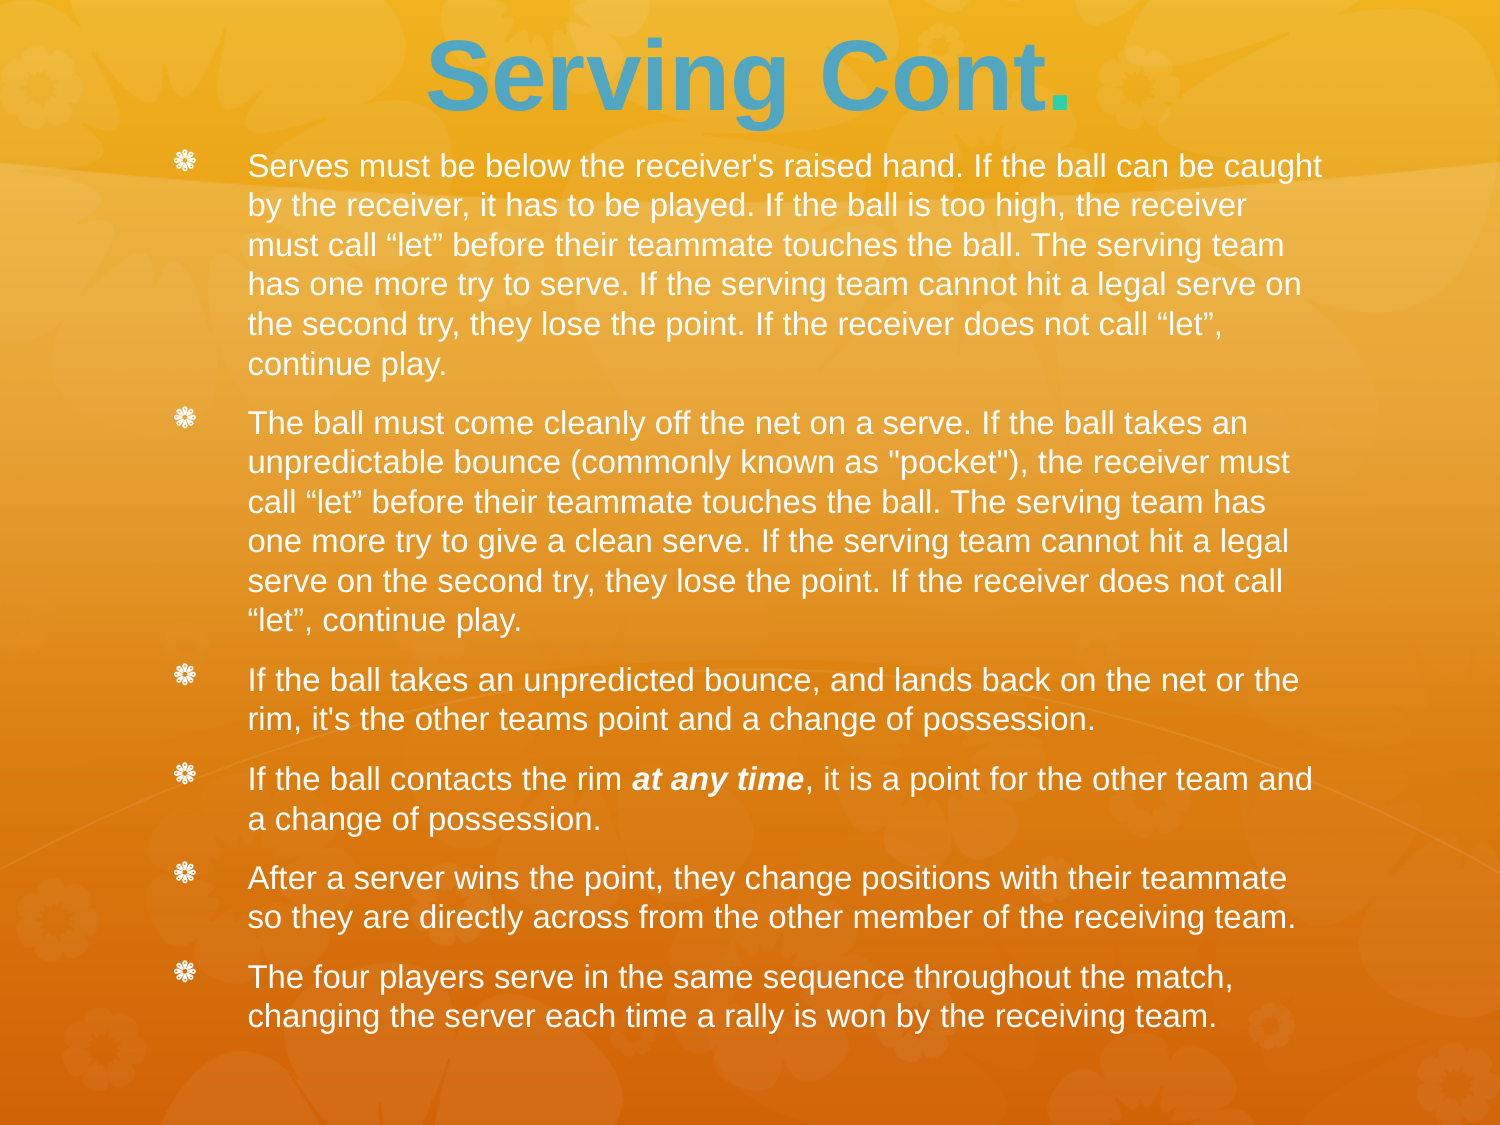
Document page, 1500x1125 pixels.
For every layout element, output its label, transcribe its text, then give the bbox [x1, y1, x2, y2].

list Serves must be below the receiver's raised hand. If the ball can be caught by the receiver, it has to be played. If the ball is too high, the receiver must call “let” before their teammate touches the ball. The serving team has one more try to serve. If the serving team cannot hit a legal serve on the second try, they lose the point. If the receiver does not call “let”, continue play. The ball must come cleanly off the net on a serve. If the ball takes an unpredictable bounce (commonly known as "pocket"), the receiver must call “let” before their teammate touches the ball. The serving team has one more try to give a clean serve. If the serving team cannot hit a legal serve on the second try, they lose the point. If the receiver does not call “let”, continue play. If the ball takes an unpredicted bounce, and lands back on the net or the rim, it's the other teams point and a change of possession. If the ball contacts the rim at any time, it is a point for the other team and a change of possession. After a server wins the point, they change positions with their teammate so they are directly across from the other member of the receiving team. The four players serve in the same sequence throughout the match, changing the server each time a rally is won by the receiving team. [156, 136, 1344, 1076]
title Serving Cont. [127, 14, 1372, 137]
picture [0, 0, 1500, 1125]
